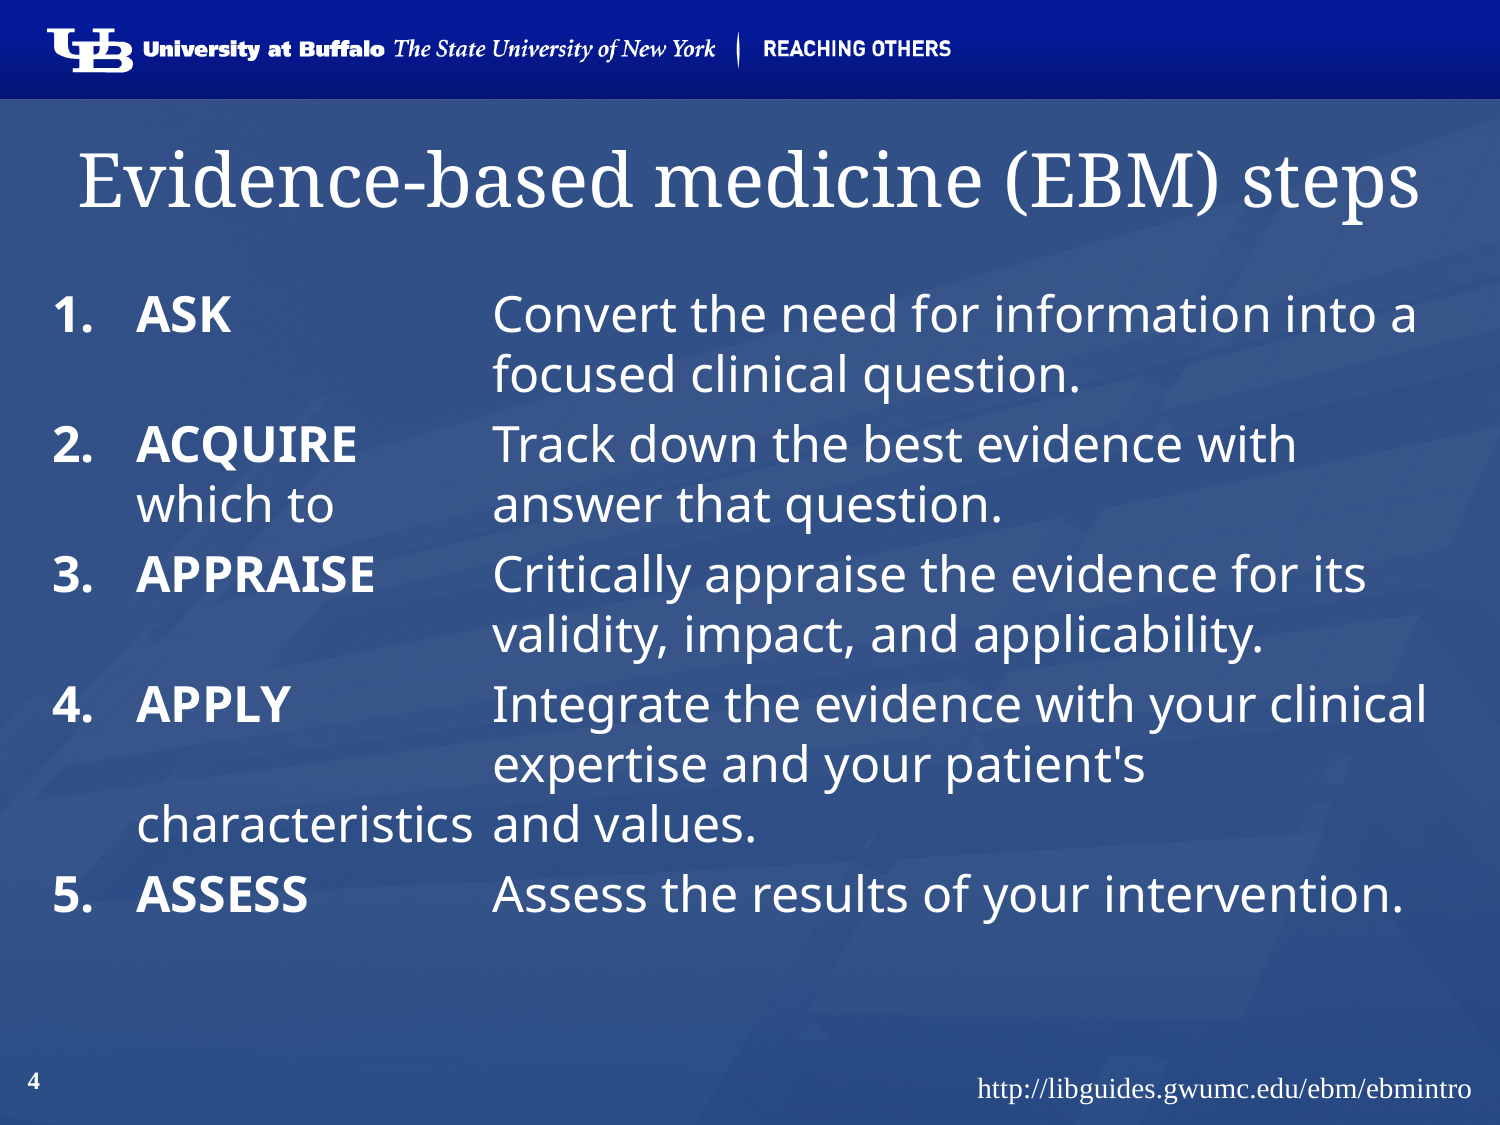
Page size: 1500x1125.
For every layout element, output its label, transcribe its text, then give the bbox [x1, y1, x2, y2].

title Evidence-based medicine (EBM) steps [37, 125, 1463, 250]
text_box http://libguides.gwumc.edu/ebm/ebmintro [737, 1061, 1488, 1112]
slide_number 4 [12, 1050, 350, 1110]
picture [0, 0, 1500, 99]
list ASK Convert the need for information into a focused clinical question. ACQUIRE Track down the best evidence with which to answer that question. APPRAISE Critically appraise the evidence for its validity, impact, and applicability. APPLY Integrate the evidence with your clinical expertise and your patient's characteristics and values. ASSESS Assess the results of your intervention. [37, 275, 1463, 1088]
